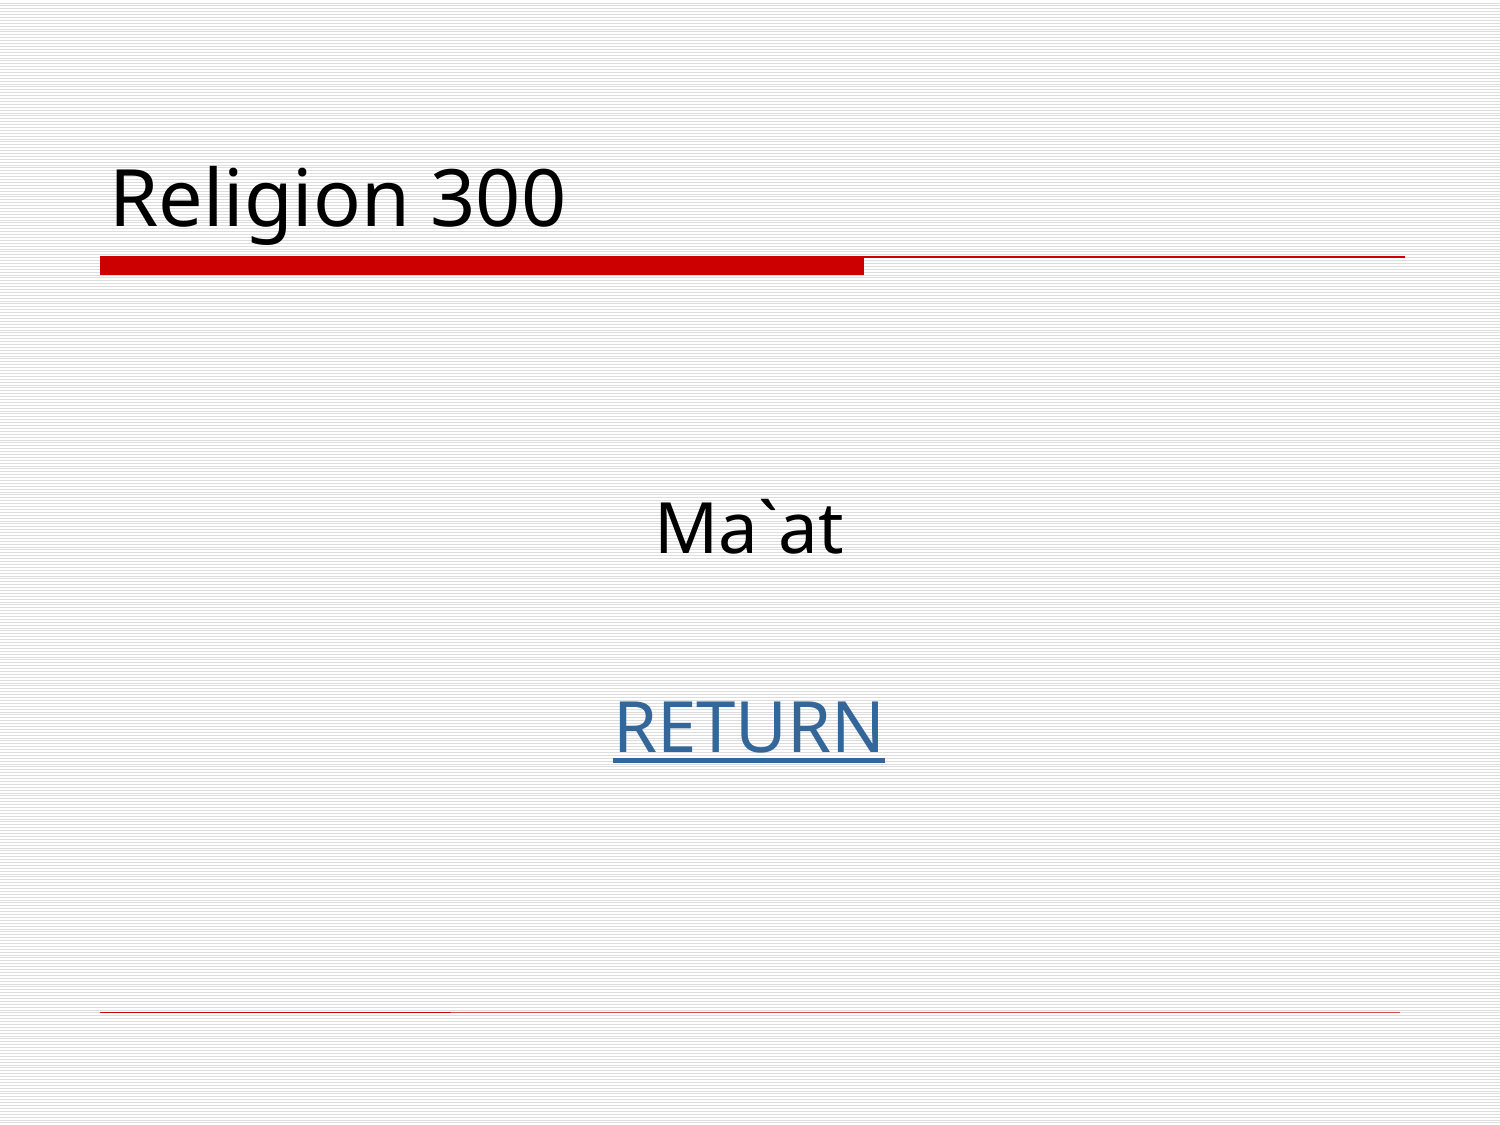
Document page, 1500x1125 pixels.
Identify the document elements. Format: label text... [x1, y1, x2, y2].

list Ma`at RETURN [92, 287, 1406, 988]
title Religion 300 [93, 49, 1407, 250]
